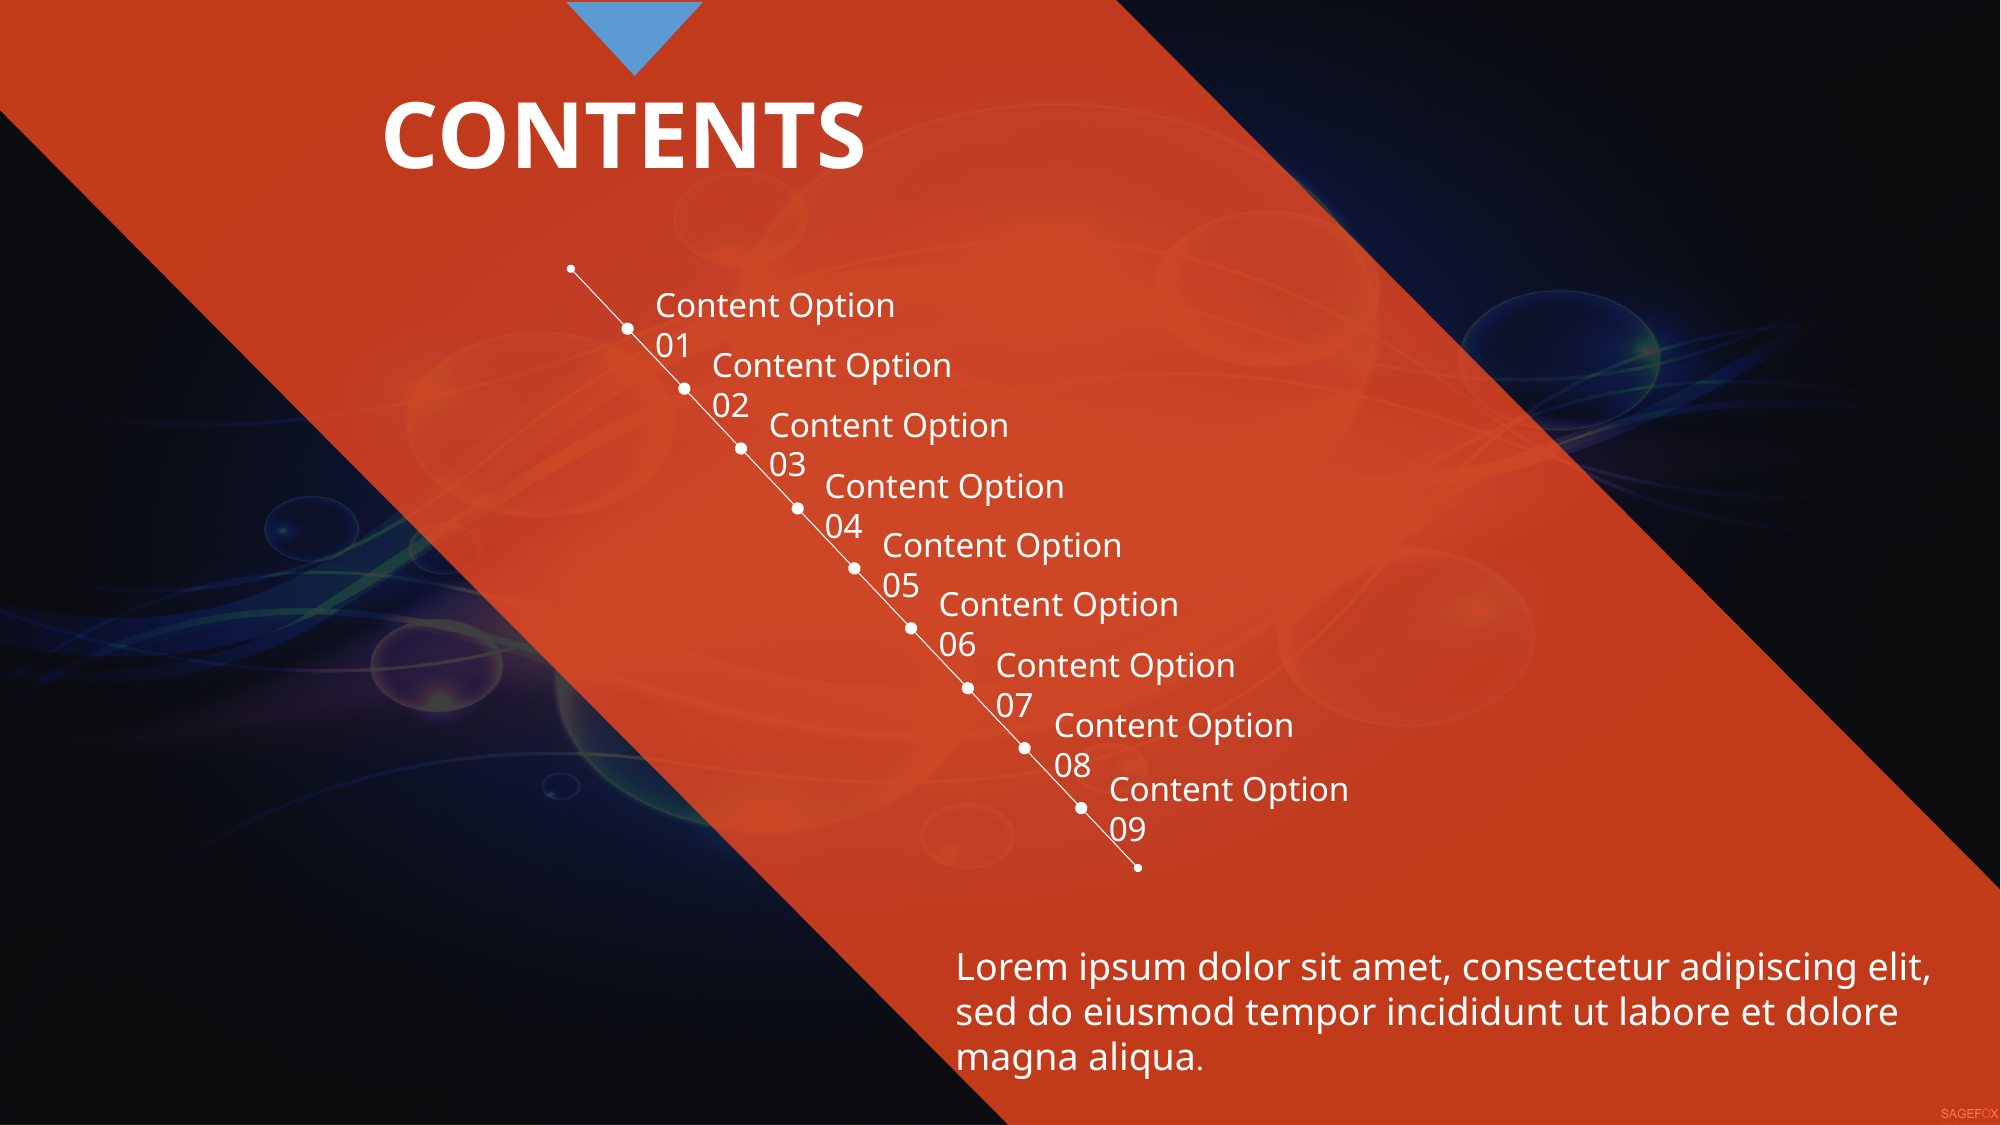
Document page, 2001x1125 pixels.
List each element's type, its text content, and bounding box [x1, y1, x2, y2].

text_box Lorem ipsum dolor sit amet, consectetur adipiscing elit, sed do eiusmod tempor incididunt ut labore et dolore magna aliqua. [940, 935, 2000, 1085]
text_box Content Option 04 [809, 458, 1110, 553]
text_box [0, 0, 2000, 1058]
text_box Content Option 06 [924, 576, 1224, 671]
text_box Content Option 07 [980, 636, 1281, 732]
text_box Content Option 03 [753, 396, 1054, 491]
text_box Content Option 05 [867, 517, 1168, 612]
text_box Content Option 01 [640, 277, 941, 372]
text_box Content Option 08 [1038, 696, 1339, 792]
text_box [967, 1085, 2000, 1125]
text_box CONTENTS [324, 69, 924, 194]
text_box Content Option 02 [697, 336, 998, 432]
text_box [563, 0, 706, 78]
text_box Content Option 09 [1093, 761, 1394, 856]
